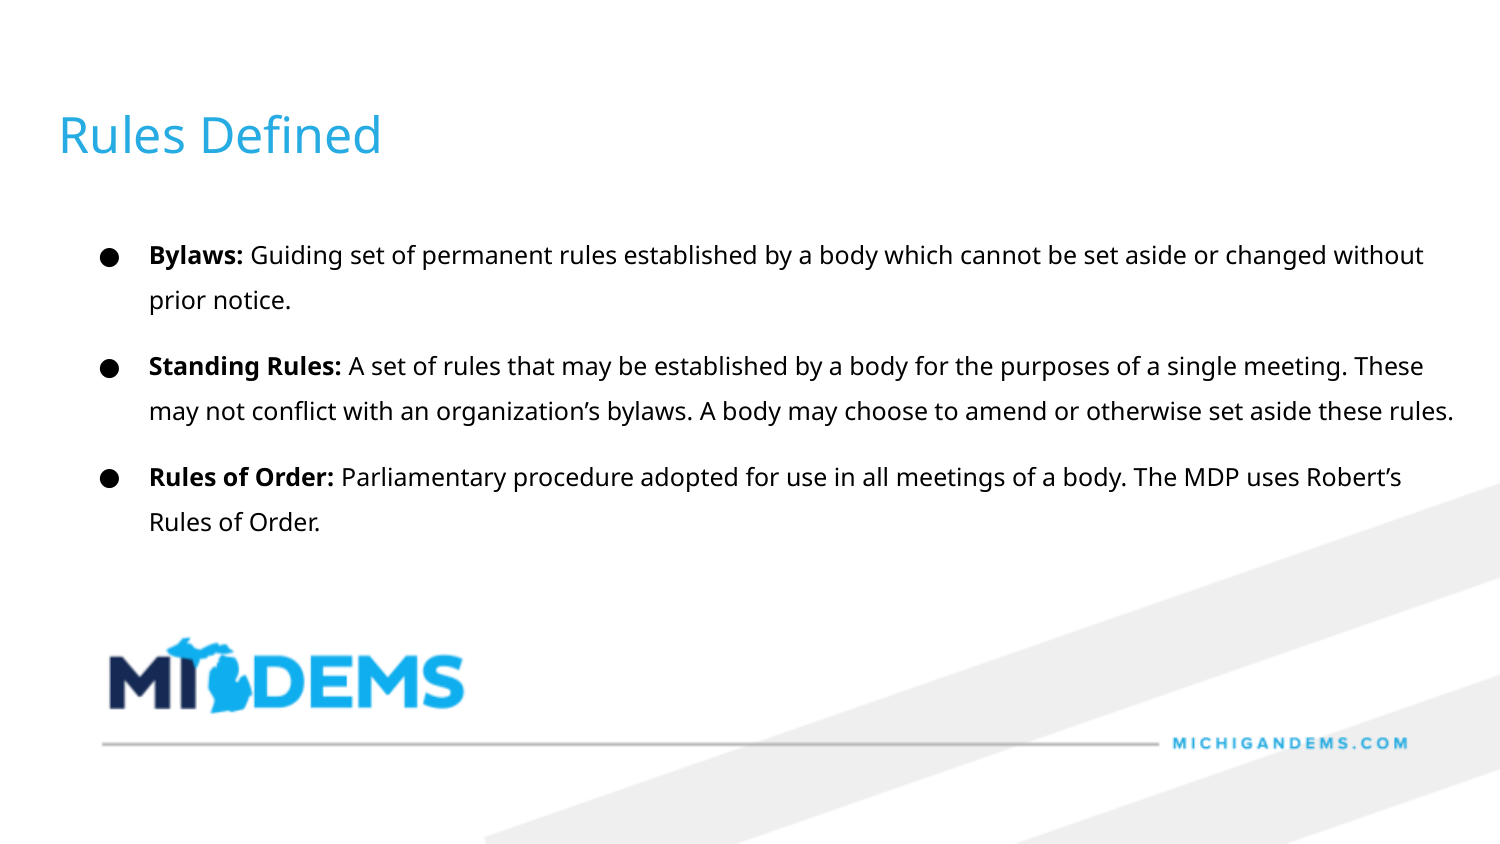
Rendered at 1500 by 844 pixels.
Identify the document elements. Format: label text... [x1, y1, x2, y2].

picture [0, 0, 1500, 844]
text_box Rules Defined [43, 87, 1392, 240]
text_box Bylaws: Guiding set of permanent rules established by a body which cannot be set aside or changed without prior notice. Standing Rules: A set of rules that may be established by a body for the purposes of a single meeting. These may not conflict with an organization’s bylaws. A body may choose to amend or otherwise set aside these rules. Rules of Order: Parliamentary procedure adopted for use in all meetings of a body. The MDP uses Robert’s Rules of Order. [58, 209, 1476, 614]
